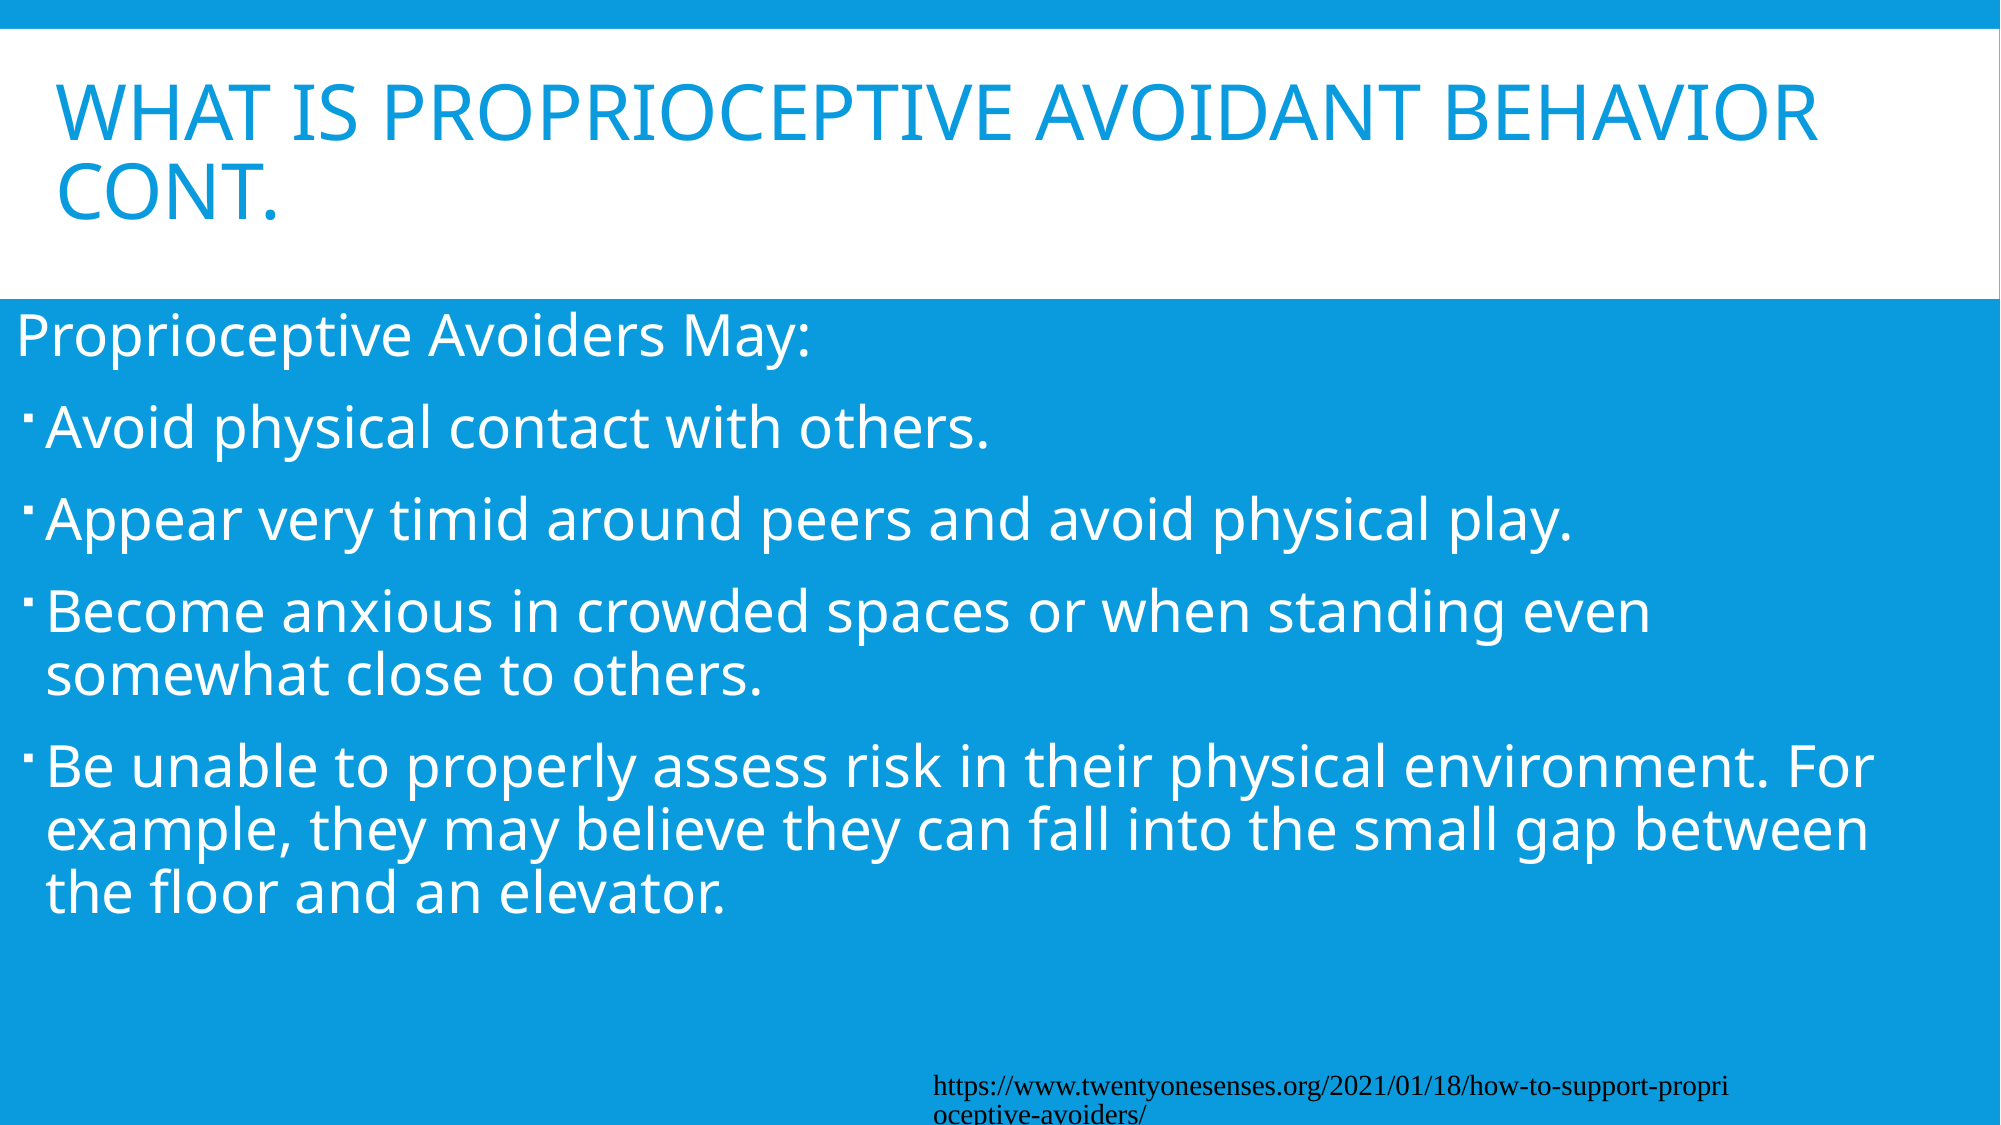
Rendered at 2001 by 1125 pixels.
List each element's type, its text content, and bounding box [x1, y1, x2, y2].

title What is Proprioceptive Avoidant behavior Cont. [40, 69, 2000, 244]
footer https://www.twentyonesenses.org/2021/01/18/how-to-support-proprioceptive-avoiders/ [918, 1053, 1746, 1114]
list Proprioceptive Avoiders May: Avoid physical contact with others. Appear very timid around peers and avoid physical play. Become anxious in crowded spaces or when standing even somewhat close to others. Be unable to properly assess risk in their physical environment. For example, they may believe they can fall into the small gap between the floor and an elevator. [0, 298, 1956, 1088]
